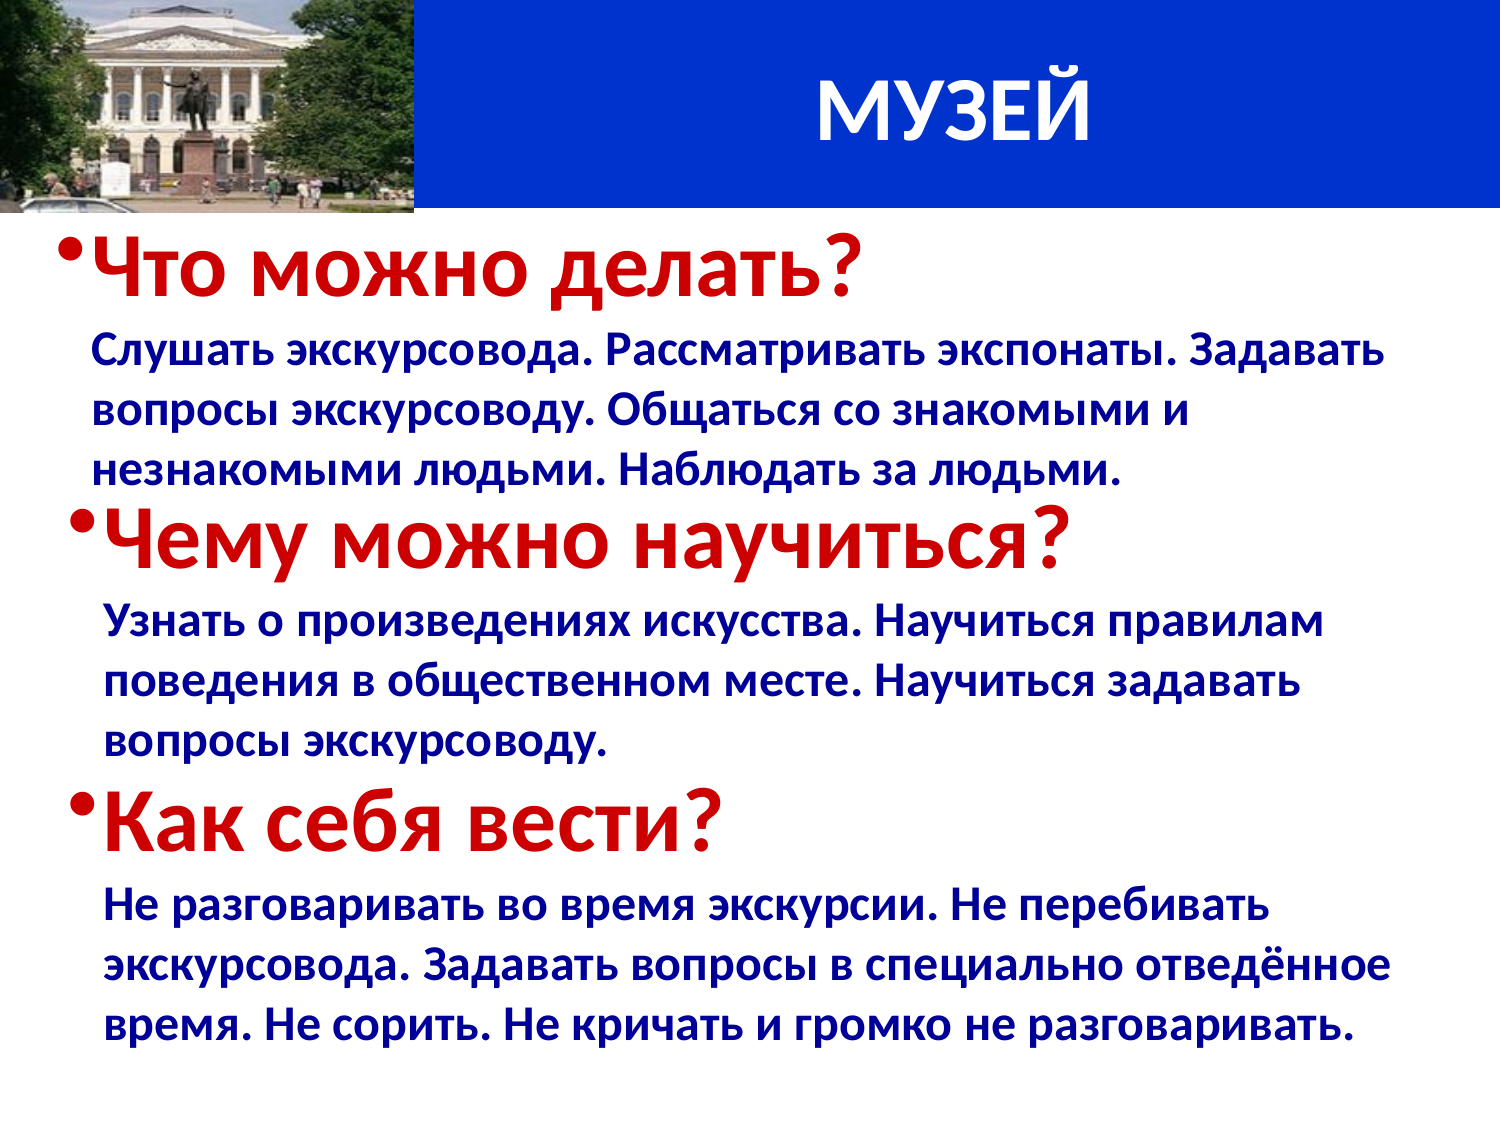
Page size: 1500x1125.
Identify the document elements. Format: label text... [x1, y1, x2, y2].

title МУЗЕЙ [415, 0, 1500, 209]
text_box Как себя вести? Не разговаривать во время экскурсии. Не перебивать экскурсовода. Задавать вопросы в специально отведённое время. Не сорить. Не кричать и громко не разговаривать. [53, 798, 1459, 1012]
text_box Чему можно научиться? Узнать о произведениях искусства. Научиться правилам поведения в общественном месте. Научиться задавать вопросы экскурсоводу. [53, 538, 1353, 705]
picture [0, 0, 414, 213]
text_box Что можно делать? Слушать экскурсовода. Рассматривать экспонаты. Задавать вопросы экскурсоводу. Общаться со знакомыми и незнакомыми людьми. Наблюдать за людьми. [41, 278, 1435, 421]
